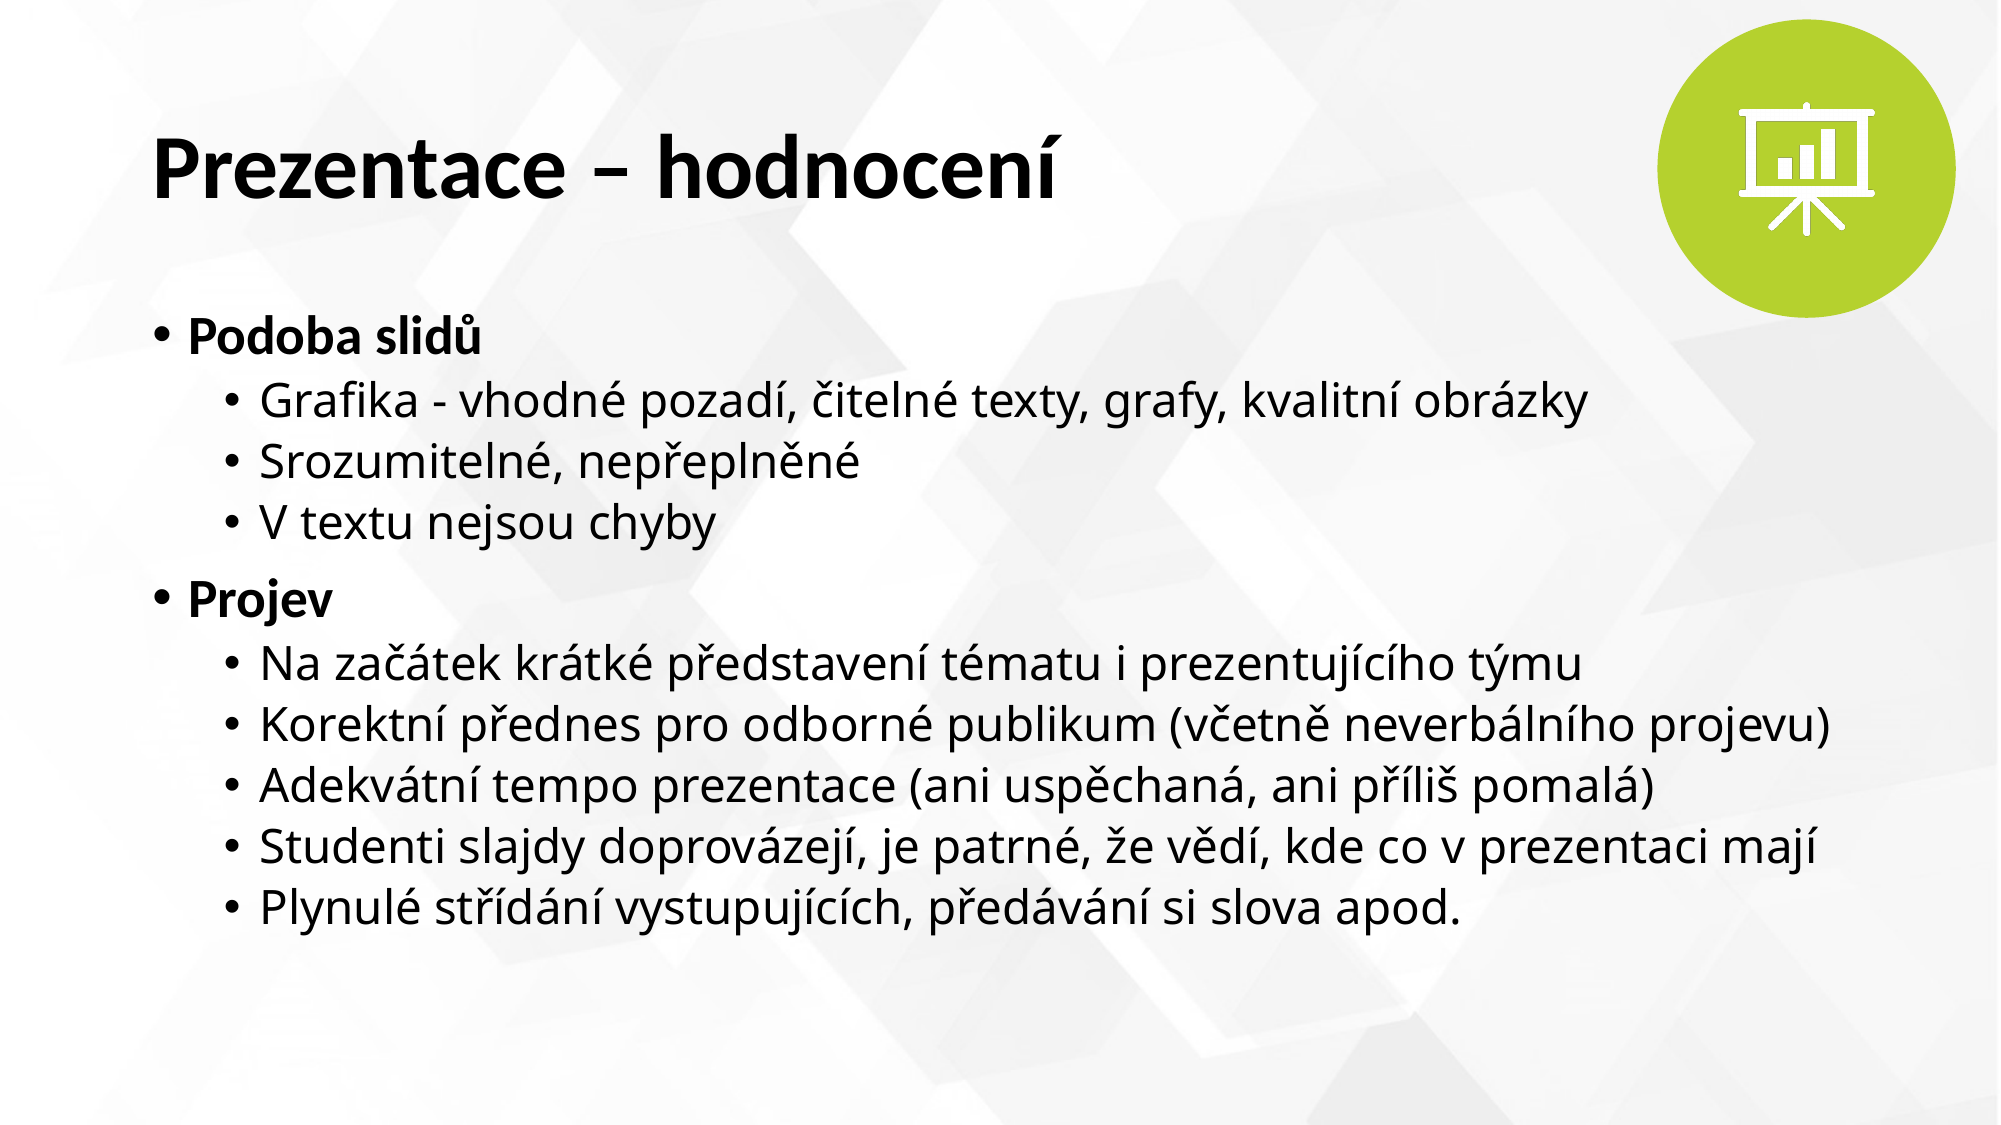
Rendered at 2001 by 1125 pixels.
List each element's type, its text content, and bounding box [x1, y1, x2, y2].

list Podoba slidů Grafika - vhodné pozadí, čitelné texty, grafy, kvalitní obrázky Srozumitelné, nepřeplněné V textu nejsou chyby Projev Na začátek krátké představení tématu i prezentujícího týmu Korektní přednes pro odborné publikum (včetně neverbálního projevu) Adekvátní tempo prezentace (ani uspěchaná, ani příliš pomalá) Studenti slajdy doprovázejí, je patrné, že vědí, kde co v prezentaci mají Plynulé střídání vystupujících, předávání si slova apod. [137, 299, 1863, 1014]
title Prezentace – hodnocení [137, 59, 1657, 278]
picture [0, 0, 2001, 1125]
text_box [1657, 19, 1956, 318]
